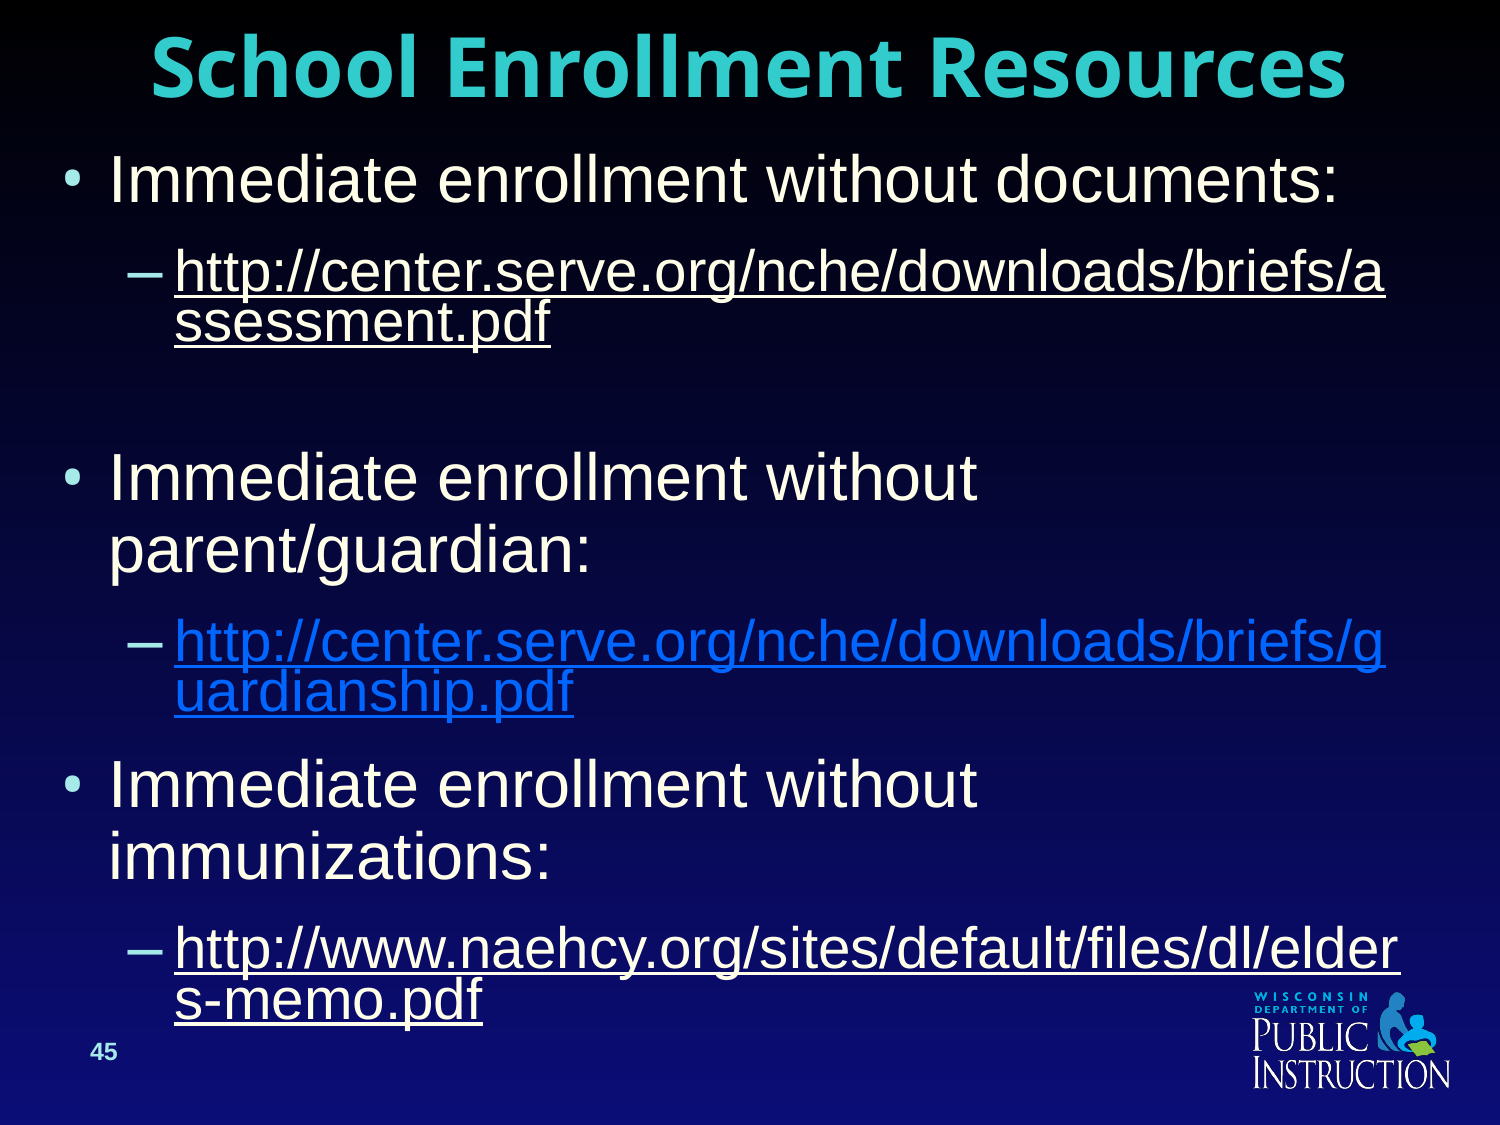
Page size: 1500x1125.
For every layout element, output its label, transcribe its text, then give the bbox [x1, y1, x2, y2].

title School Enrollment Resources [68, 0, 1432, 128]
list Immediate enrollment without documents: http://center.serve.org/nche/downloads/briefs/assessment.pdf Immediate enrollment without parent/guardian: http://center.serve.org/nche/downloads/briefs/guardianship.pdf Immediate enrollment without immunizations: http://www.naehcy.org/sites/default/files/dl/elders-memo.pdf [37, 137, 1426, 963]
picture [1250, 987, 1450, 1092]
slide_number 45 [75, 1020, 413, 1081]
